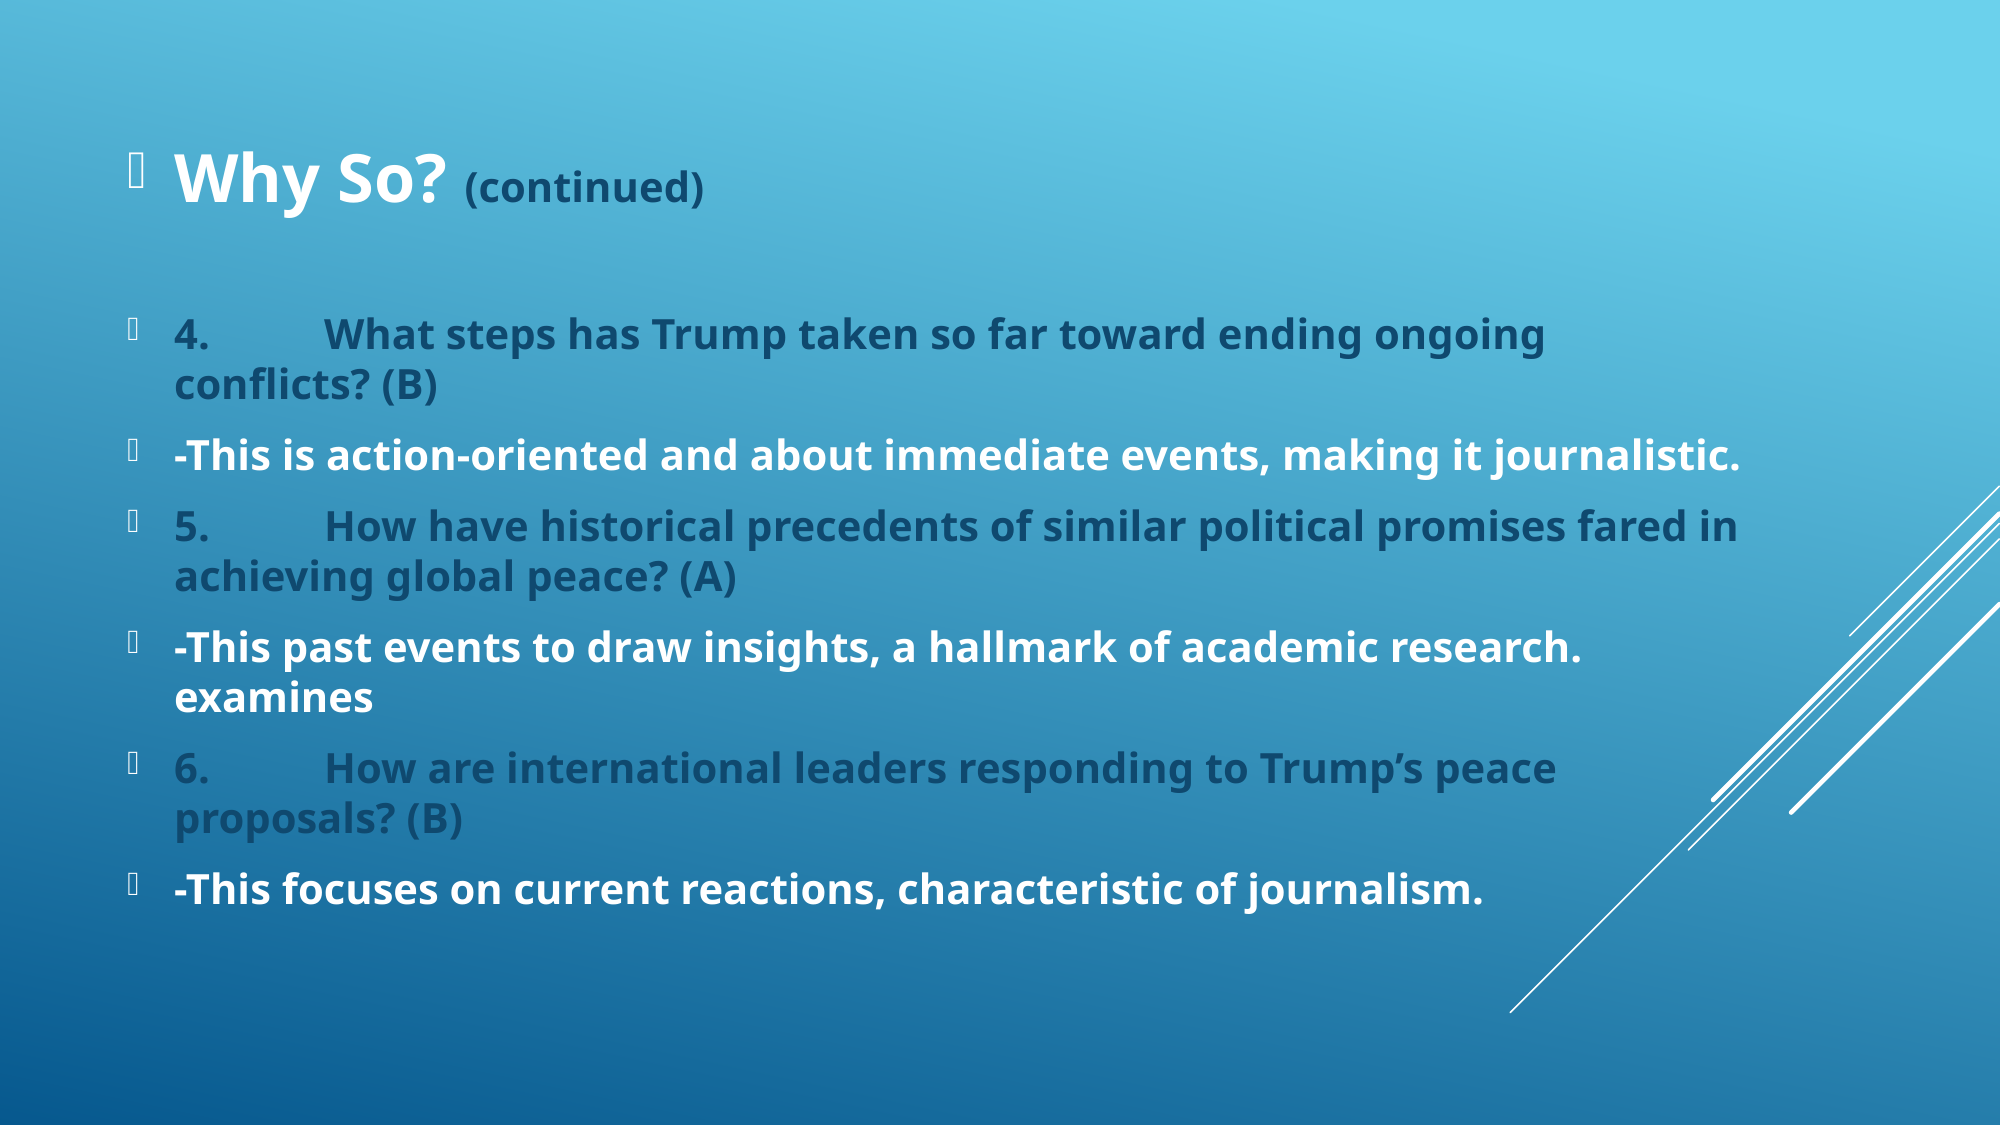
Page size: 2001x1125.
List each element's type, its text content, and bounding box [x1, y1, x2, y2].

list Why So? (continued) 4. What steps has Trump taken so far toward ending ongoing conflicts? (B) -This is action-oriented and about immediate events, making it journalistic. 5. How have historical precedents of similar political promises fared in achieving global peace? (A) -This past events to draw insights, a hallmark of academic research. examines 6. How are international leaders responding to Trump’s peace proposals? (B) -This focuses on current reactions, characteristic of journalism. [112, 112, 1765, 1008]
